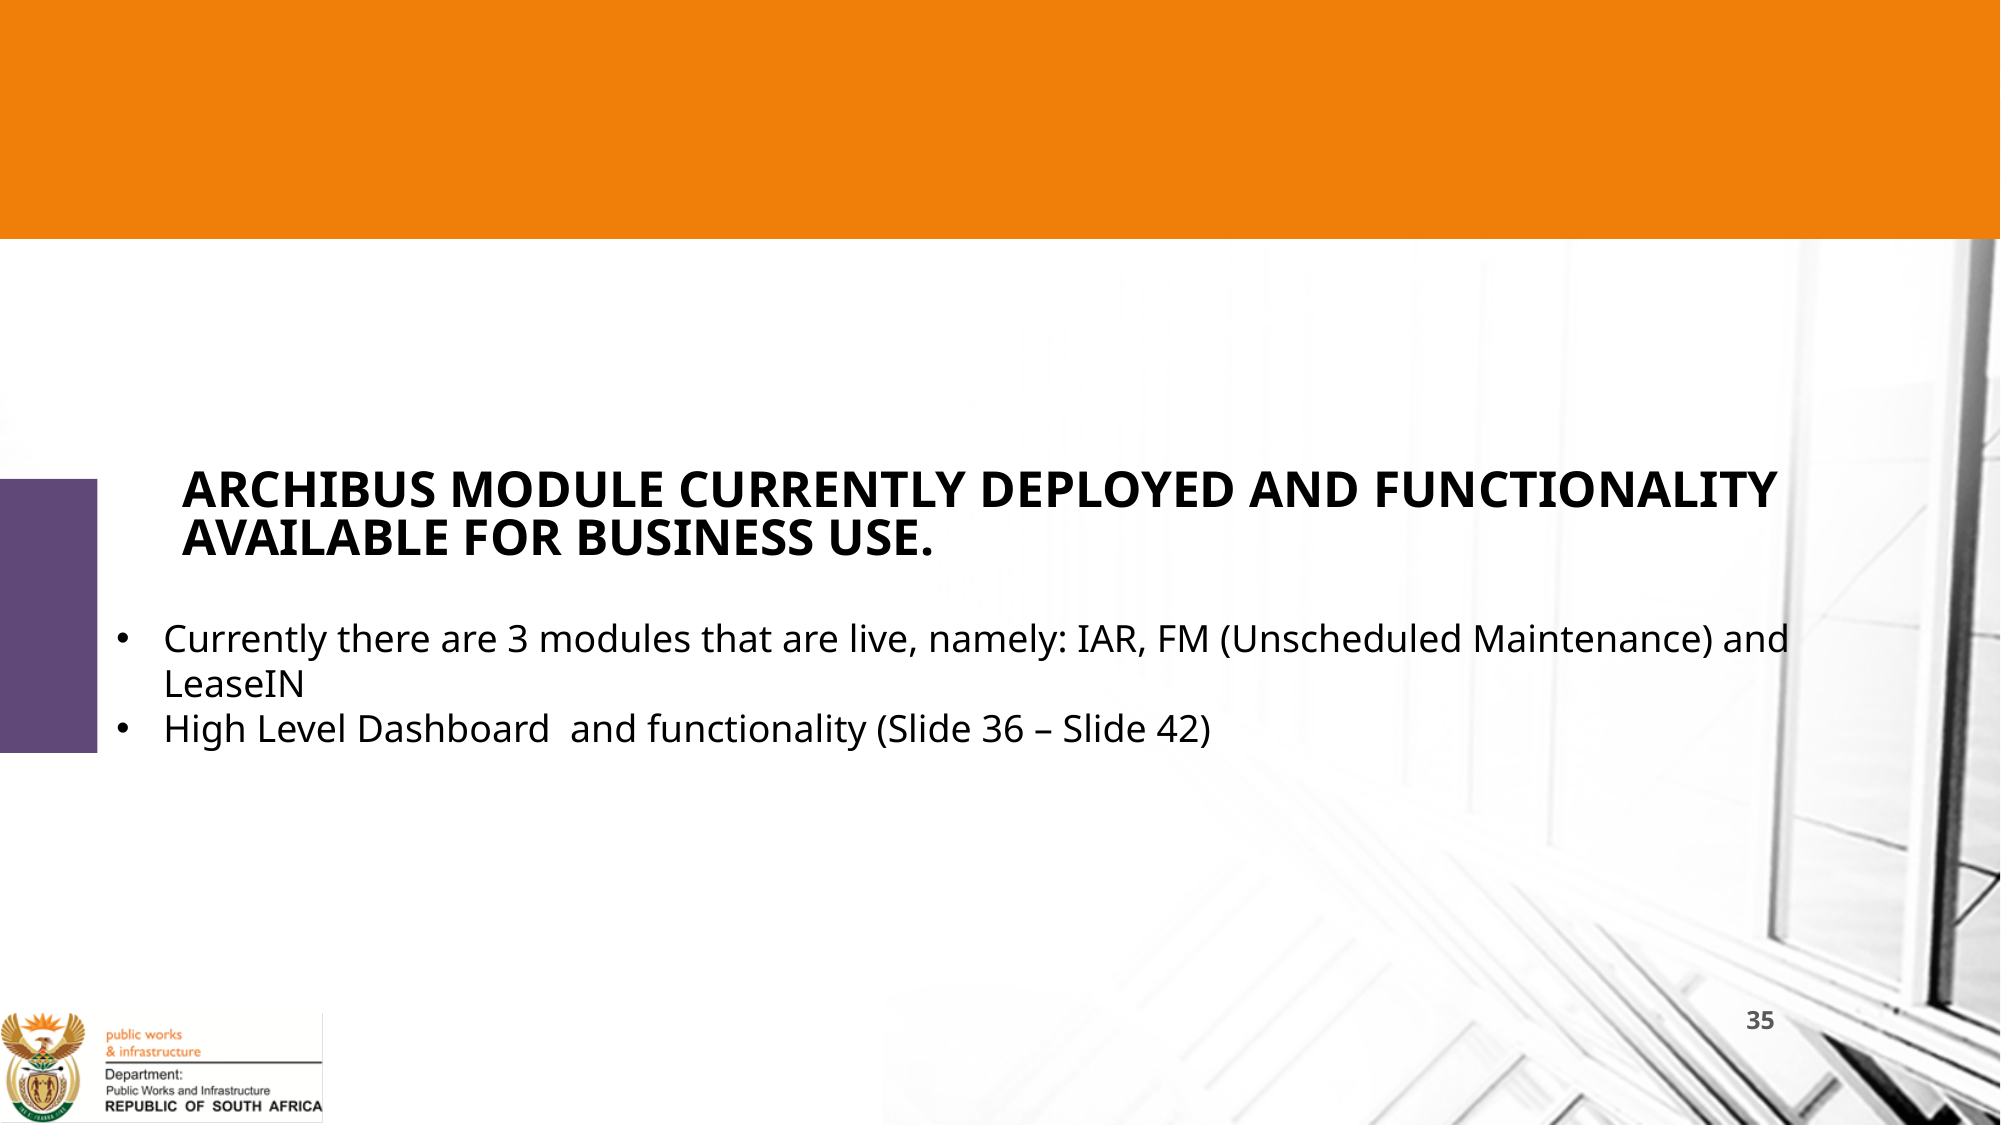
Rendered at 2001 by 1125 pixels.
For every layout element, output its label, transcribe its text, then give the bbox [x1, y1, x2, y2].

text_box Currently there are 3 modules that are live, namely: IAR, FM (Unscheduled Maintenance) and LeaseIN High Level Dashboard and functionality (Slide 36 – Slide 42) [101, 607, 1934, 758]
picture [1, 1013, 324, 1125]
picture [0, 0, 2001, 1125]
title ARCHIBUS MODULE CURRENTLY DEPLOYED AND FUNCTIONALITY AVAILABLE FOR BUSINESS USE. [168, 462, 1796, 575]
